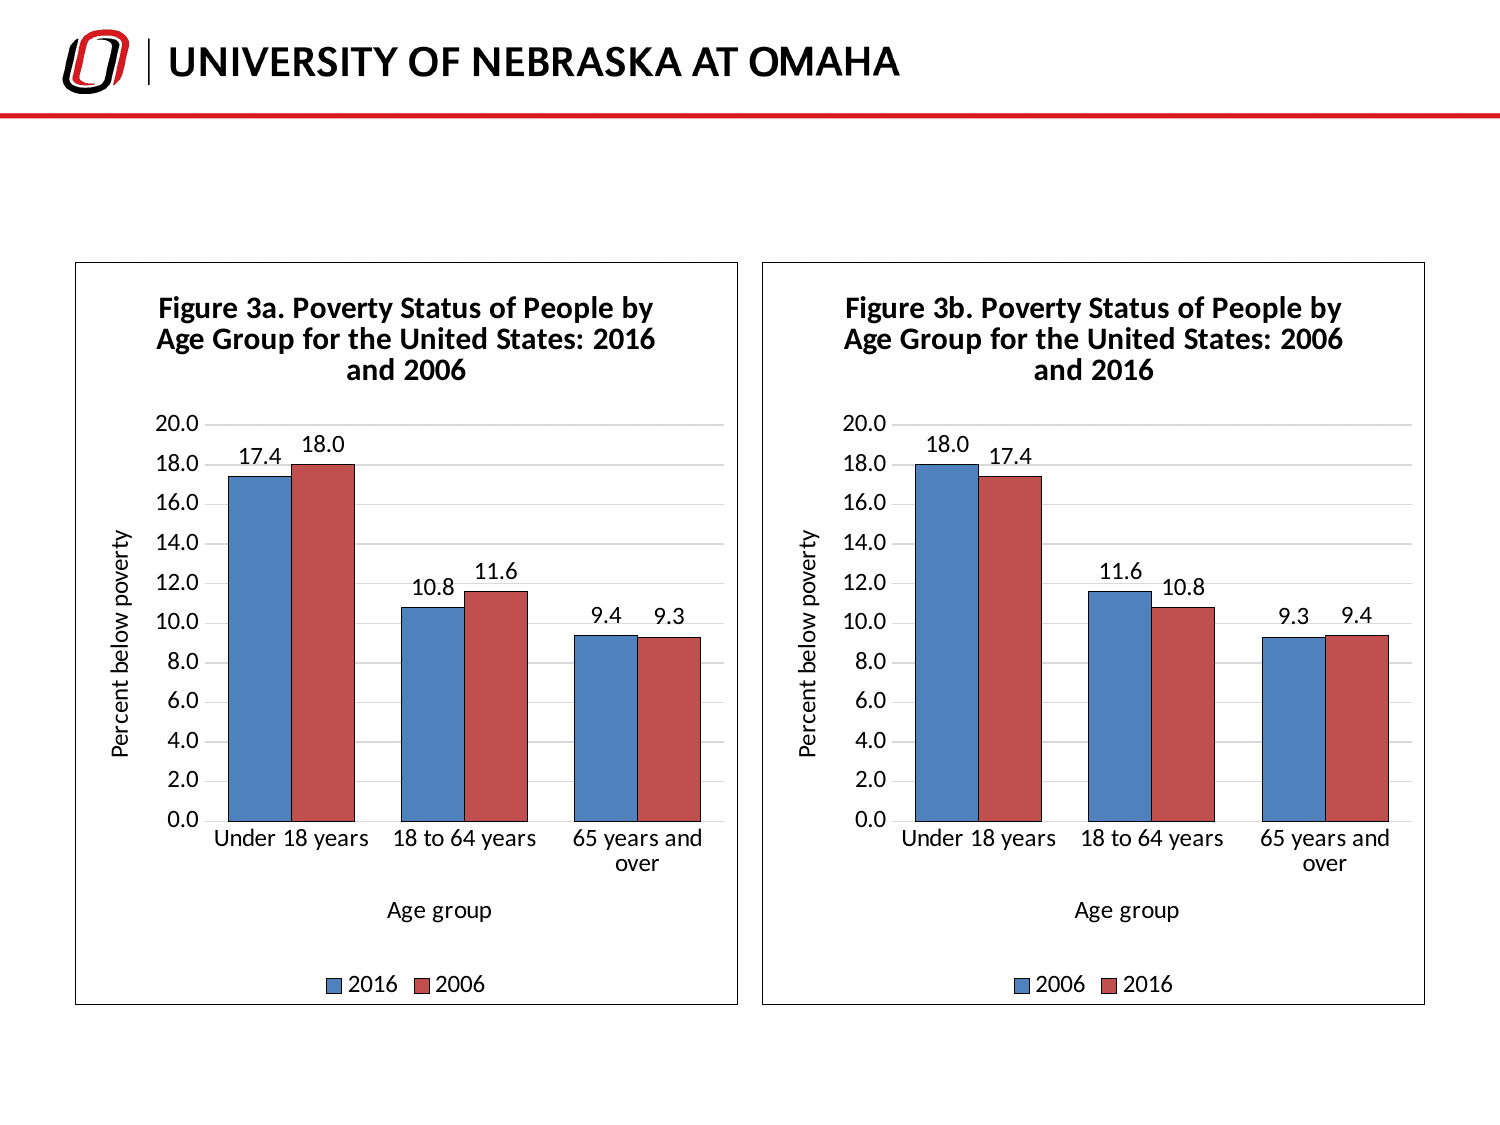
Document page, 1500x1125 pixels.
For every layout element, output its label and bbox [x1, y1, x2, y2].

chart [74, 262, 738, 1006]
chart [762, 262, 1426, 1006]
picture [0, 0, 1500, 1125]
